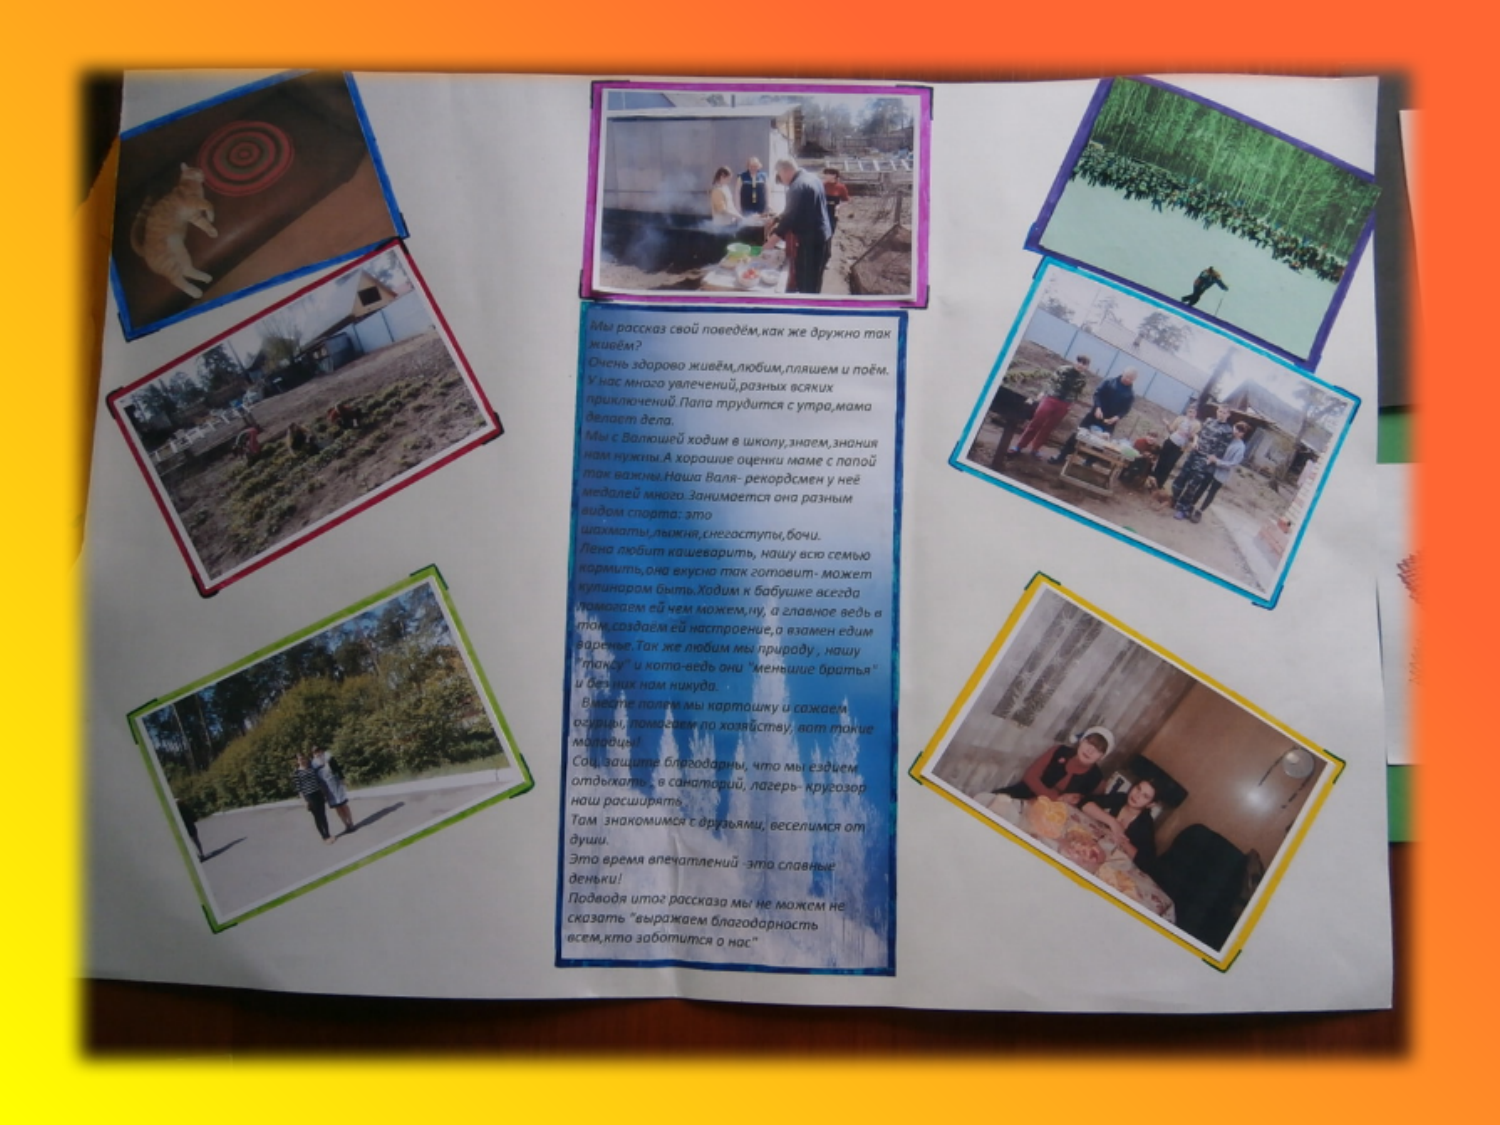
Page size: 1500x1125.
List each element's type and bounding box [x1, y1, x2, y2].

picture [62, 52, 1430, 1079]
